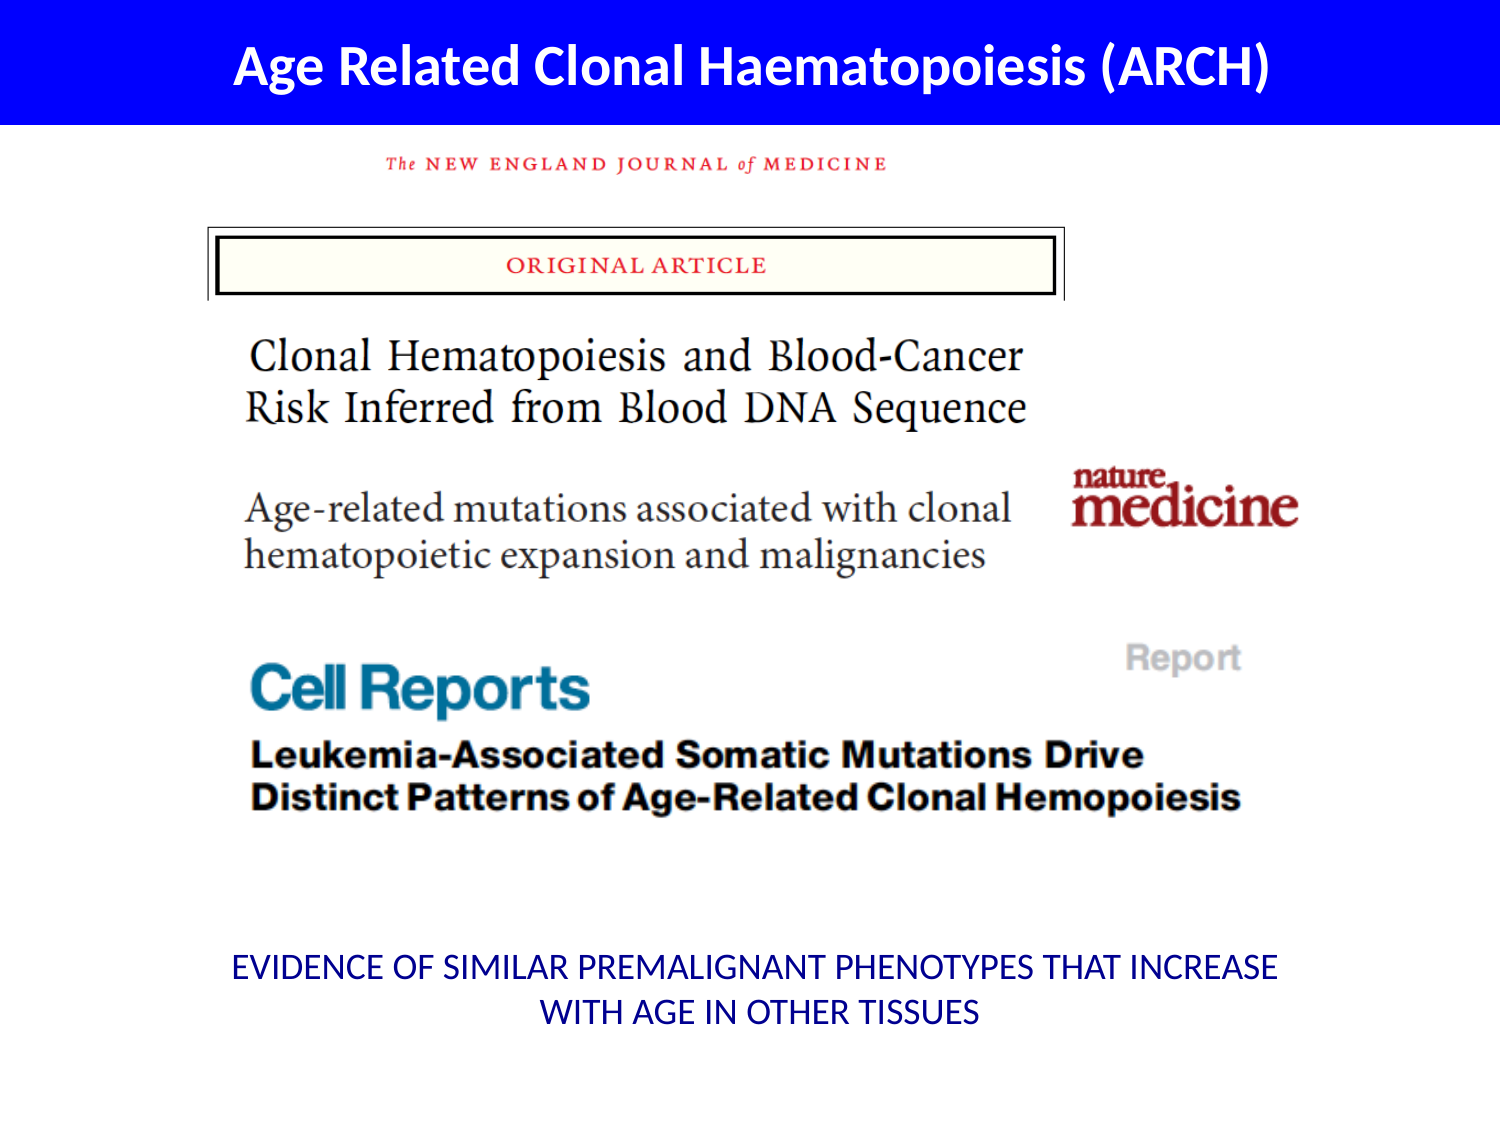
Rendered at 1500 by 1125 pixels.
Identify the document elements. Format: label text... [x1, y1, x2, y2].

picture [201, 132, 1077, 444]
picture [230, 454, 1308, 595]
picture [236, 628, 1257, 842]
text_box [0, 0, 1500, 125]
text_box EVIDENCE OF SIMILAR PREMALIGNANT PHENOTYPES THAT INCREASE WITH AGE IN OTHER TISSUES [216, 934, 1304, 1040]
text_box Age Related Clonal Haematopoiesis (ARCH) [218, 20, 1287, 105]
